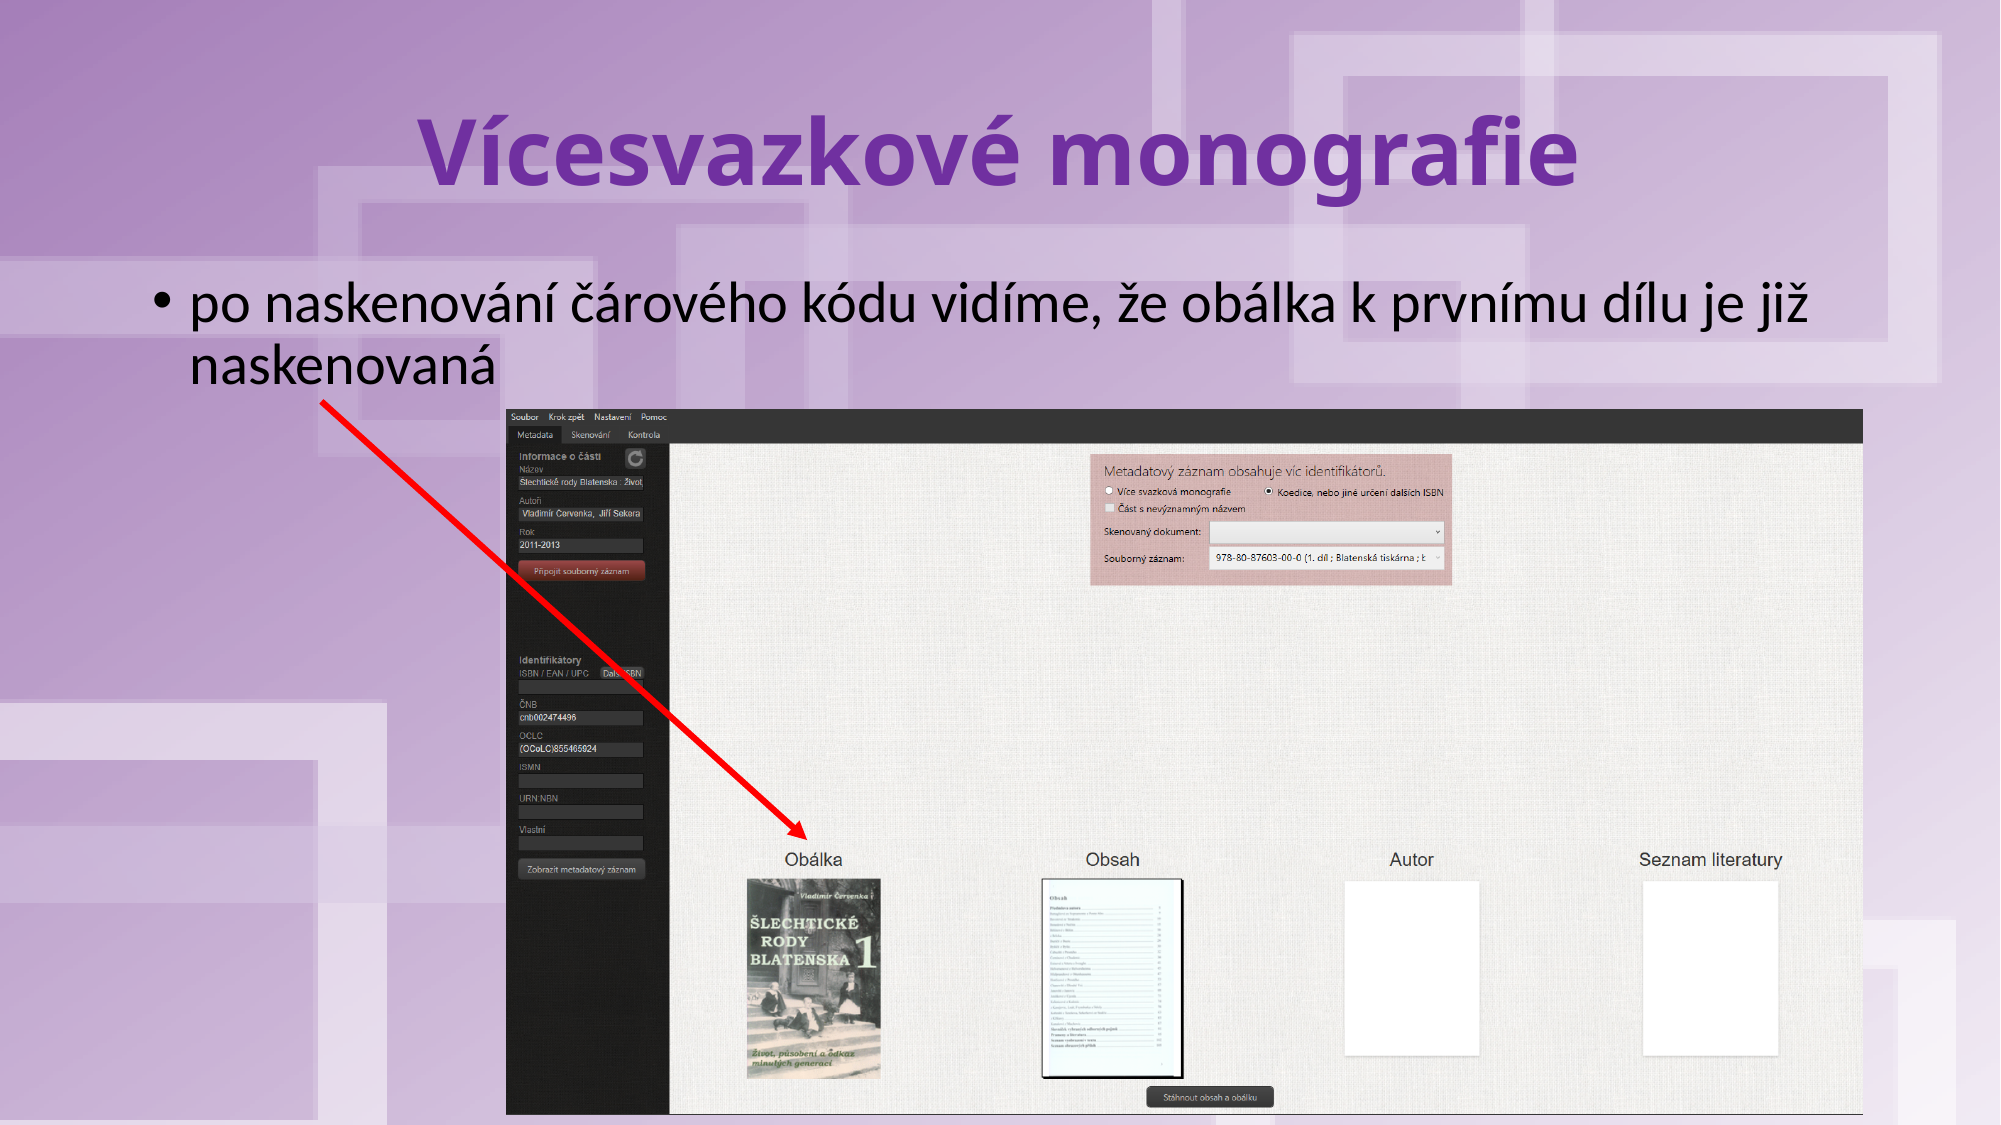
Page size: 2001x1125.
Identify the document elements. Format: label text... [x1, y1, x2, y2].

text_box po naskenování čárového kódu vidíme, že obálka k prvnímu dílu je již naskenovaná [137, 264, 1863, 435]
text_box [321, 401, 808, 840]
picture [0, 0, 2001, 1125]
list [506, 409, 1863, 1115]
title Vícesvazkové monografie [137, 47, 1863, 264]
